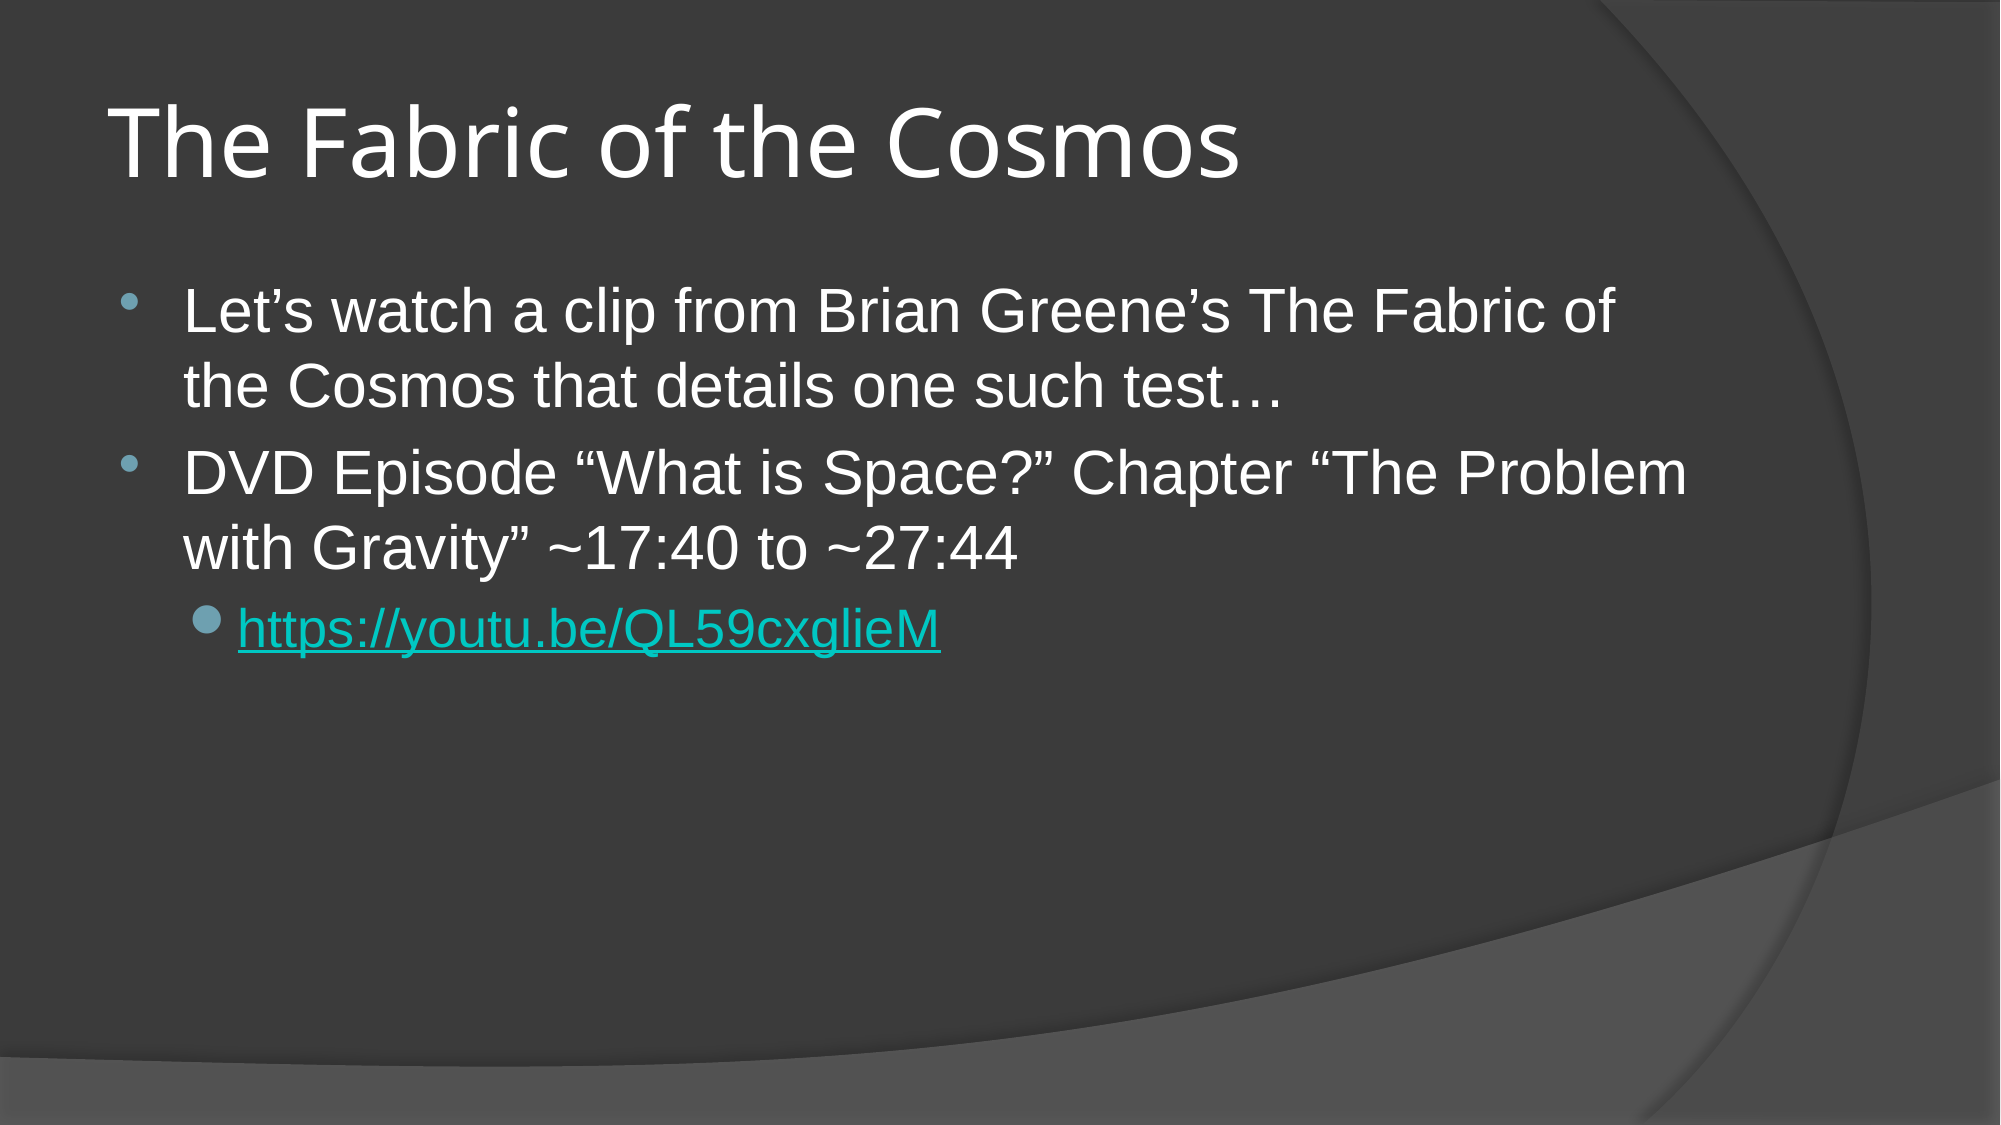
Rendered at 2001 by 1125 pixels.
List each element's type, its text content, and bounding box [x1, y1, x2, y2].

title The Fabric of the Cosmos [99, 45, 1734, 233]
list Let’s watch a clip from Brian Greene’s The Fabric of the Cosmos that details one such test… DVD Episode “What is Space?” Chapter “The Problem with Gravity” ~17:40 to ~27:44 https://youtu.be/QL59cxglieM [99, 262, 1734, 1005]
